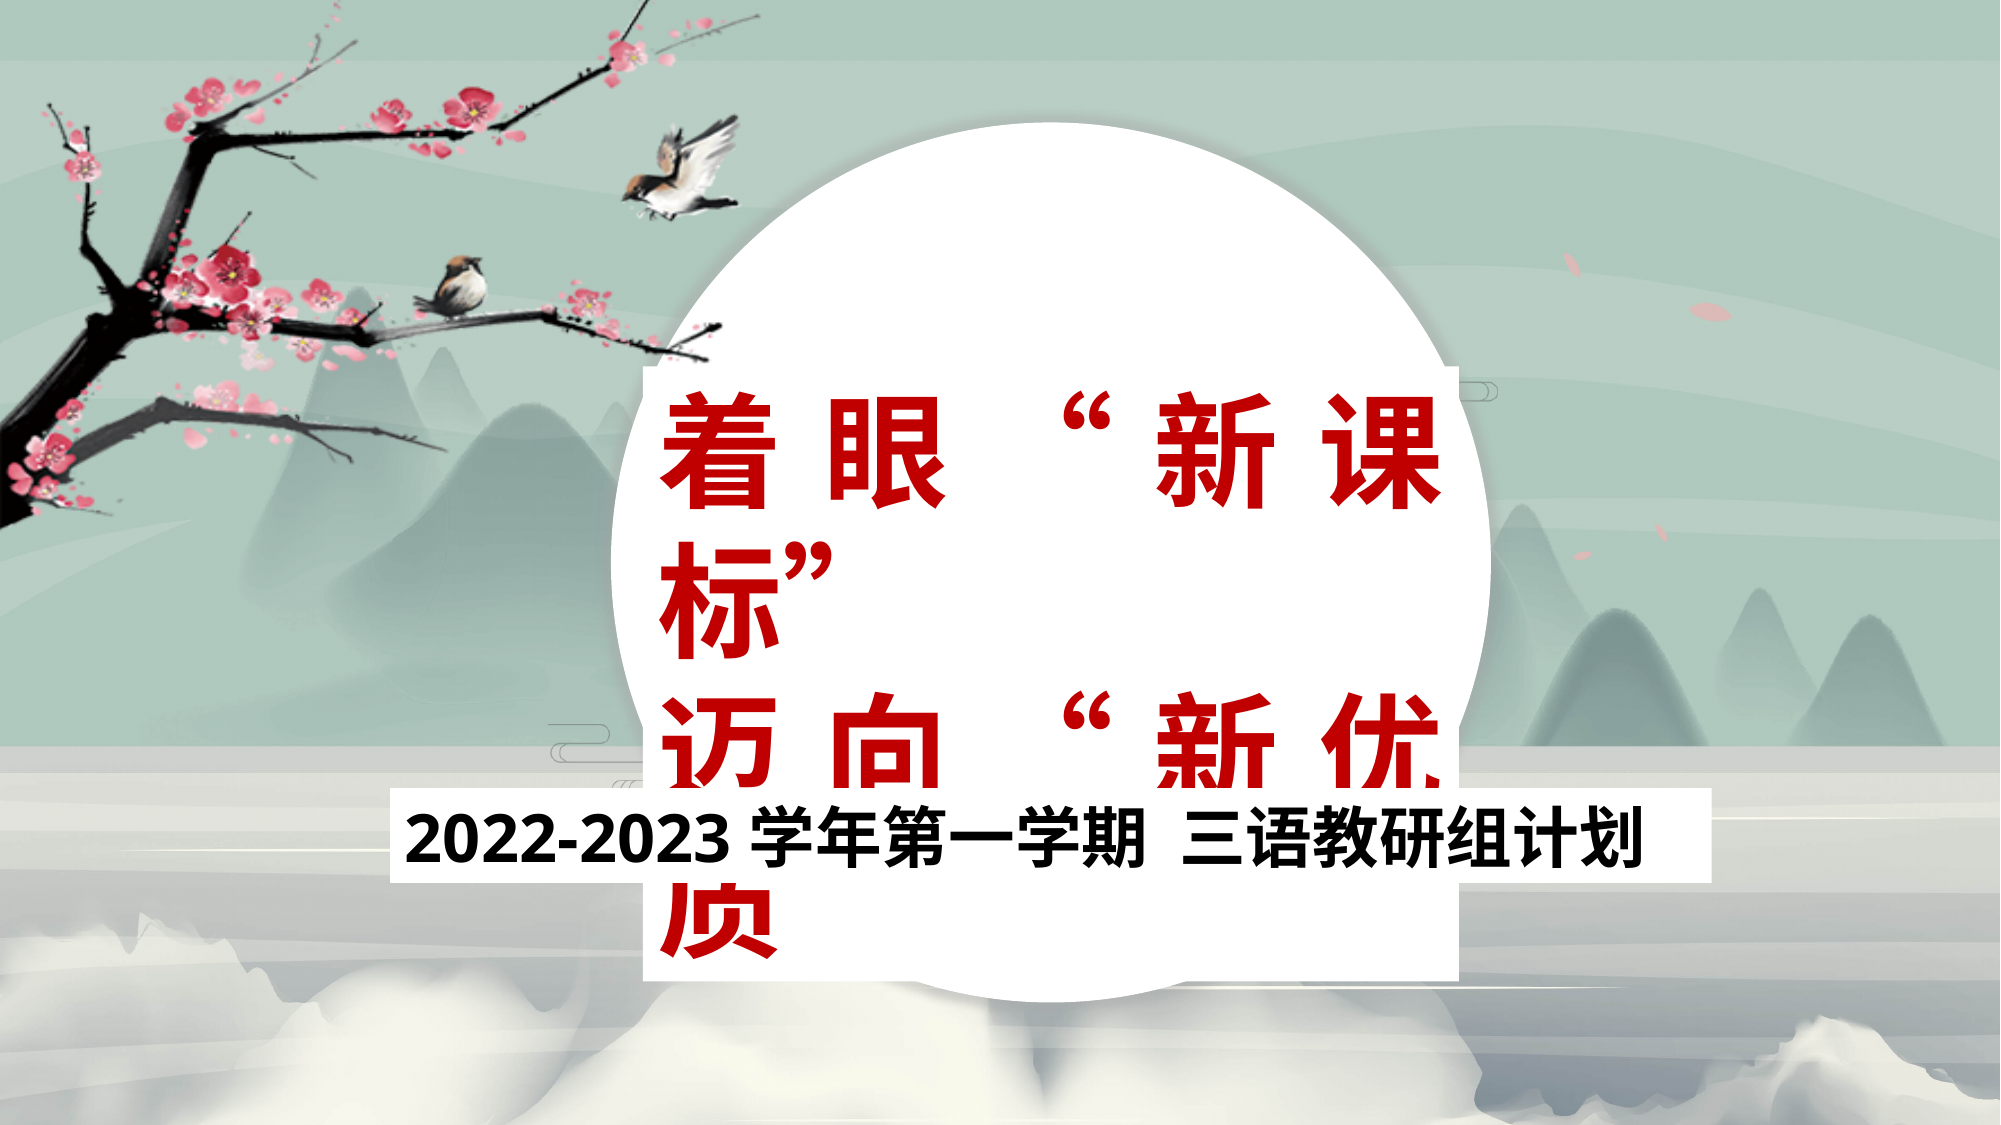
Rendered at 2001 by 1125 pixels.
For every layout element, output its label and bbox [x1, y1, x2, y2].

picture [0, 0, 2000, 1125]
text_box [390, 122, 1712, 1003]
